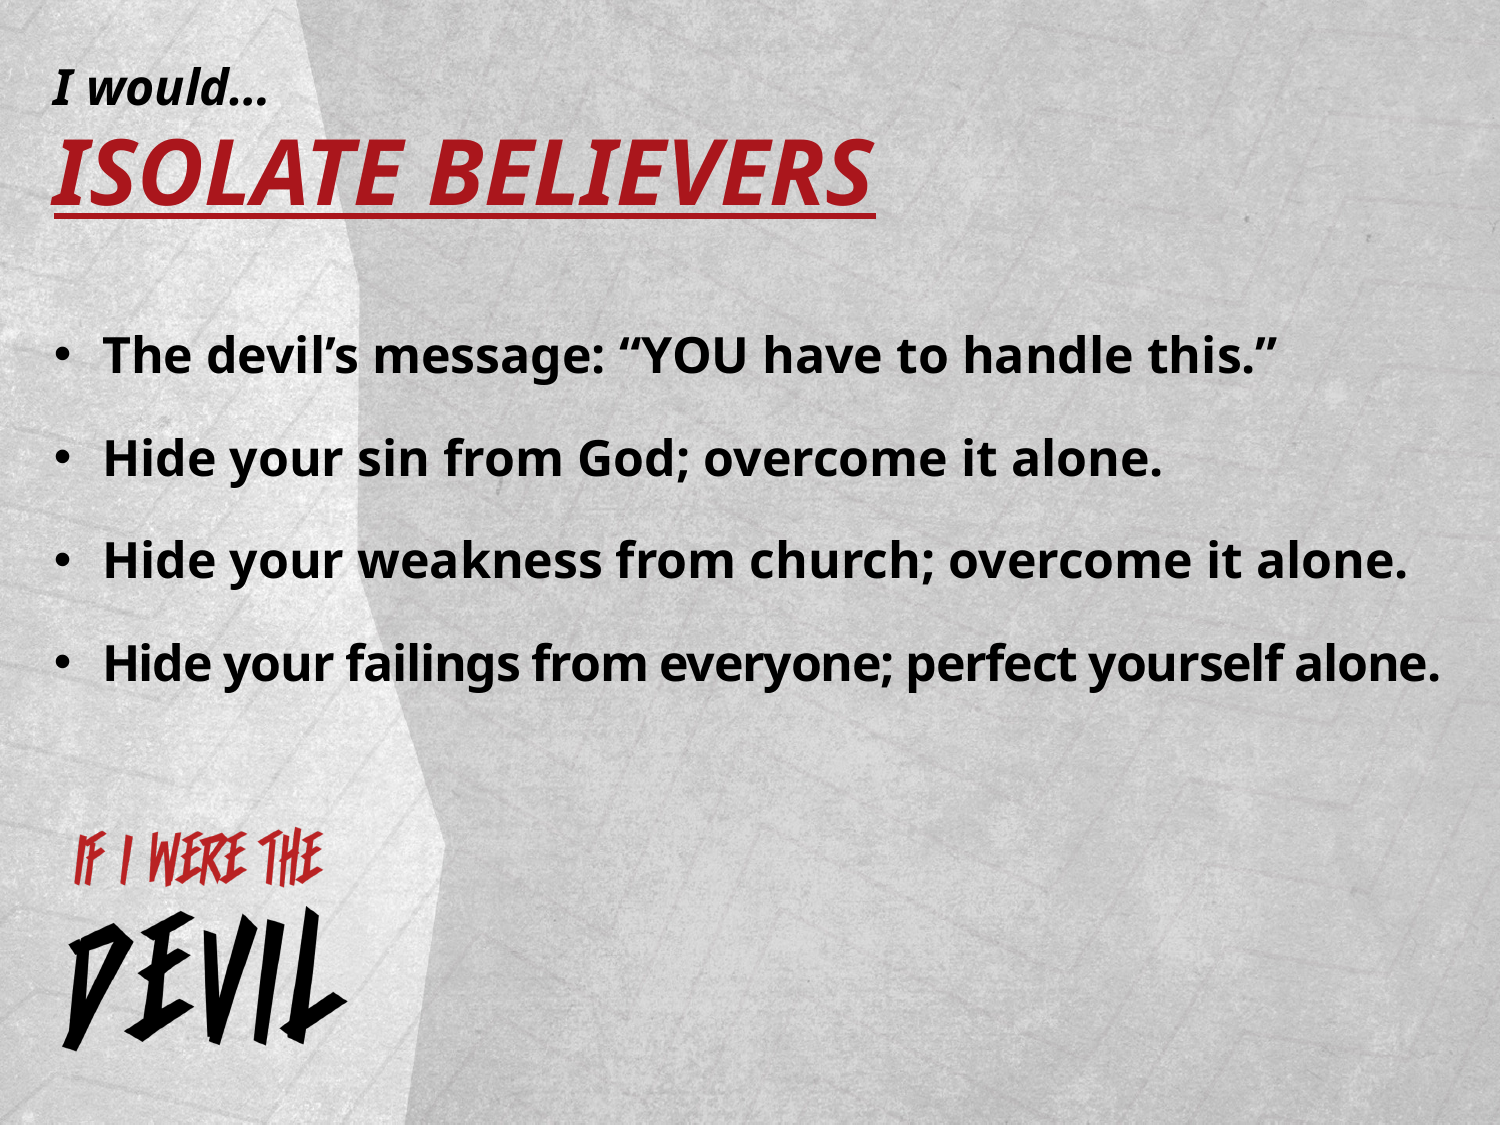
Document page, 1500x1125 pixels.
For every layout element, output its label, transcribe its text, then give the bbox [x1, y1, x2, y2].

text_box I would… [39, 48, 1459, 106]
text_box Hide your failings from everyone; perfect yourself alone. [39, 624, 1459, 699]
text_box Hide your sin from God; overcome it alone. [39, 418, 1459, 494]
text_box Hide your weakness from church; overcome it alone. [39, 521, 1459, 597]
picture [0, 0, 1500, 1125]
text_box Isolate Believers [39, 106, 1459, 232]
text_box The devil’s message: “YOU have to handle this.” [39, 316, 1459, 391]
